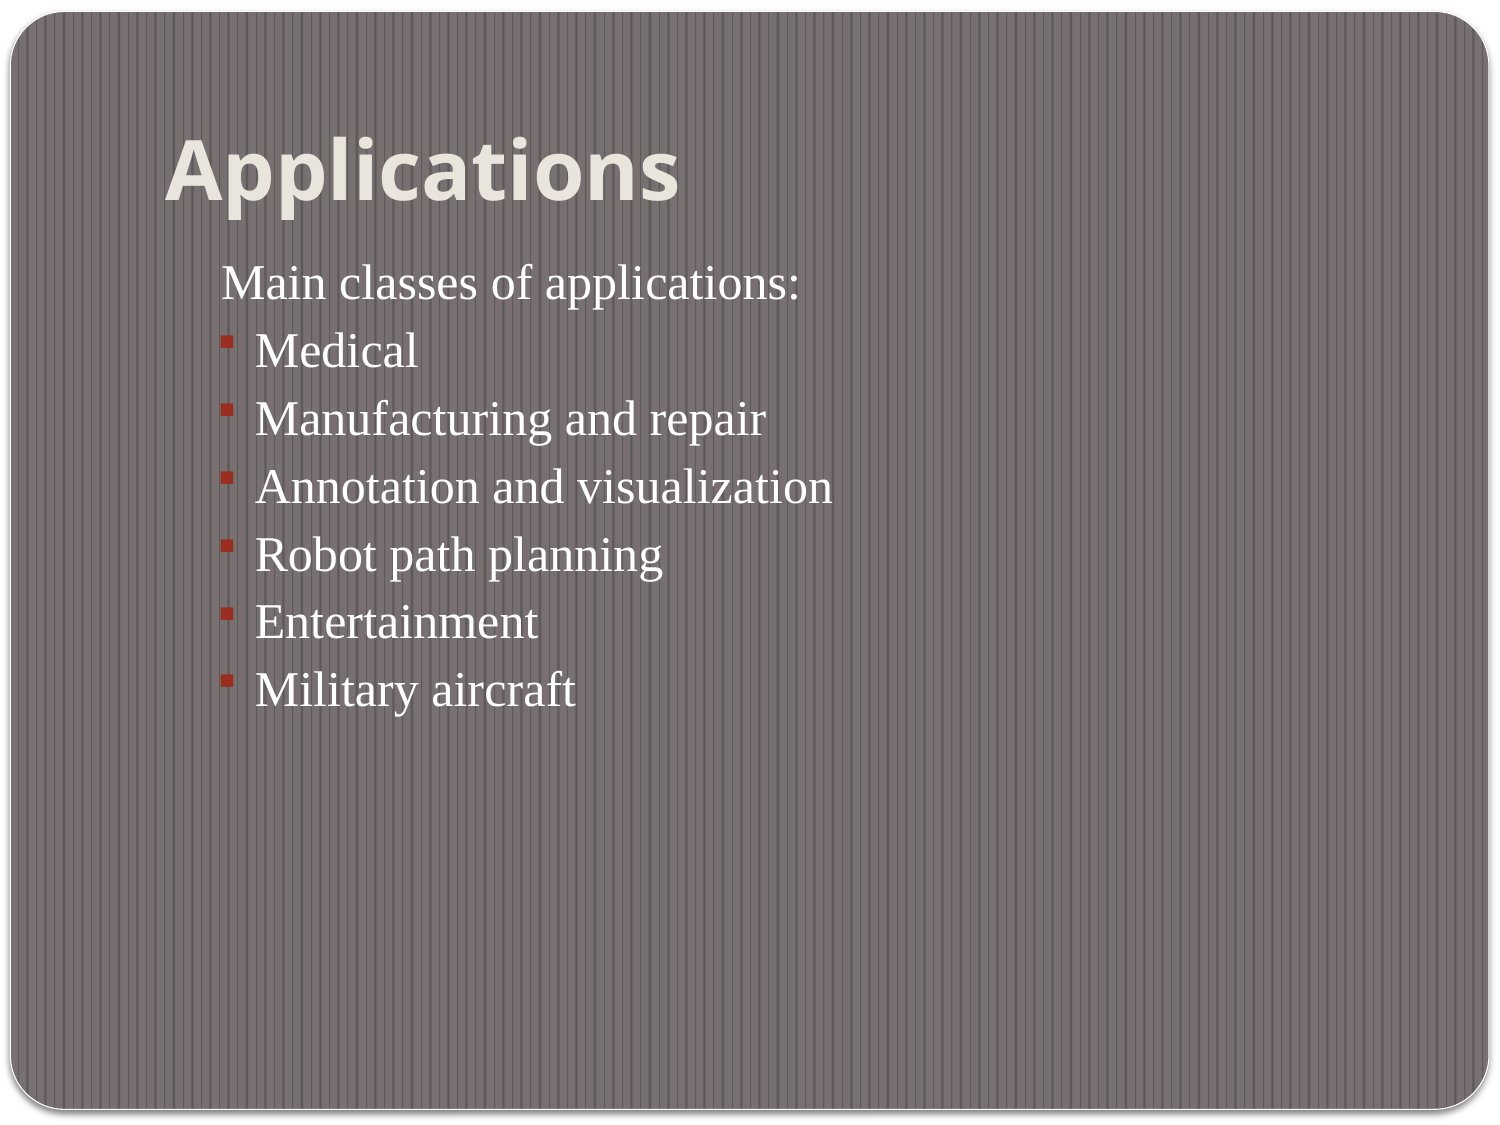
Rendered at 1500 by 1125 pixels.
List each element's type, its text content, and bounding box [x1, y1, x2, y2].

list Main classes of applications: Medical Manufacturing and repair Annotation and visualization Robot path planning Entertainment Military aircraft [149, 237, 1426, 988]
title Applications [149, 44, 1426, 233]
